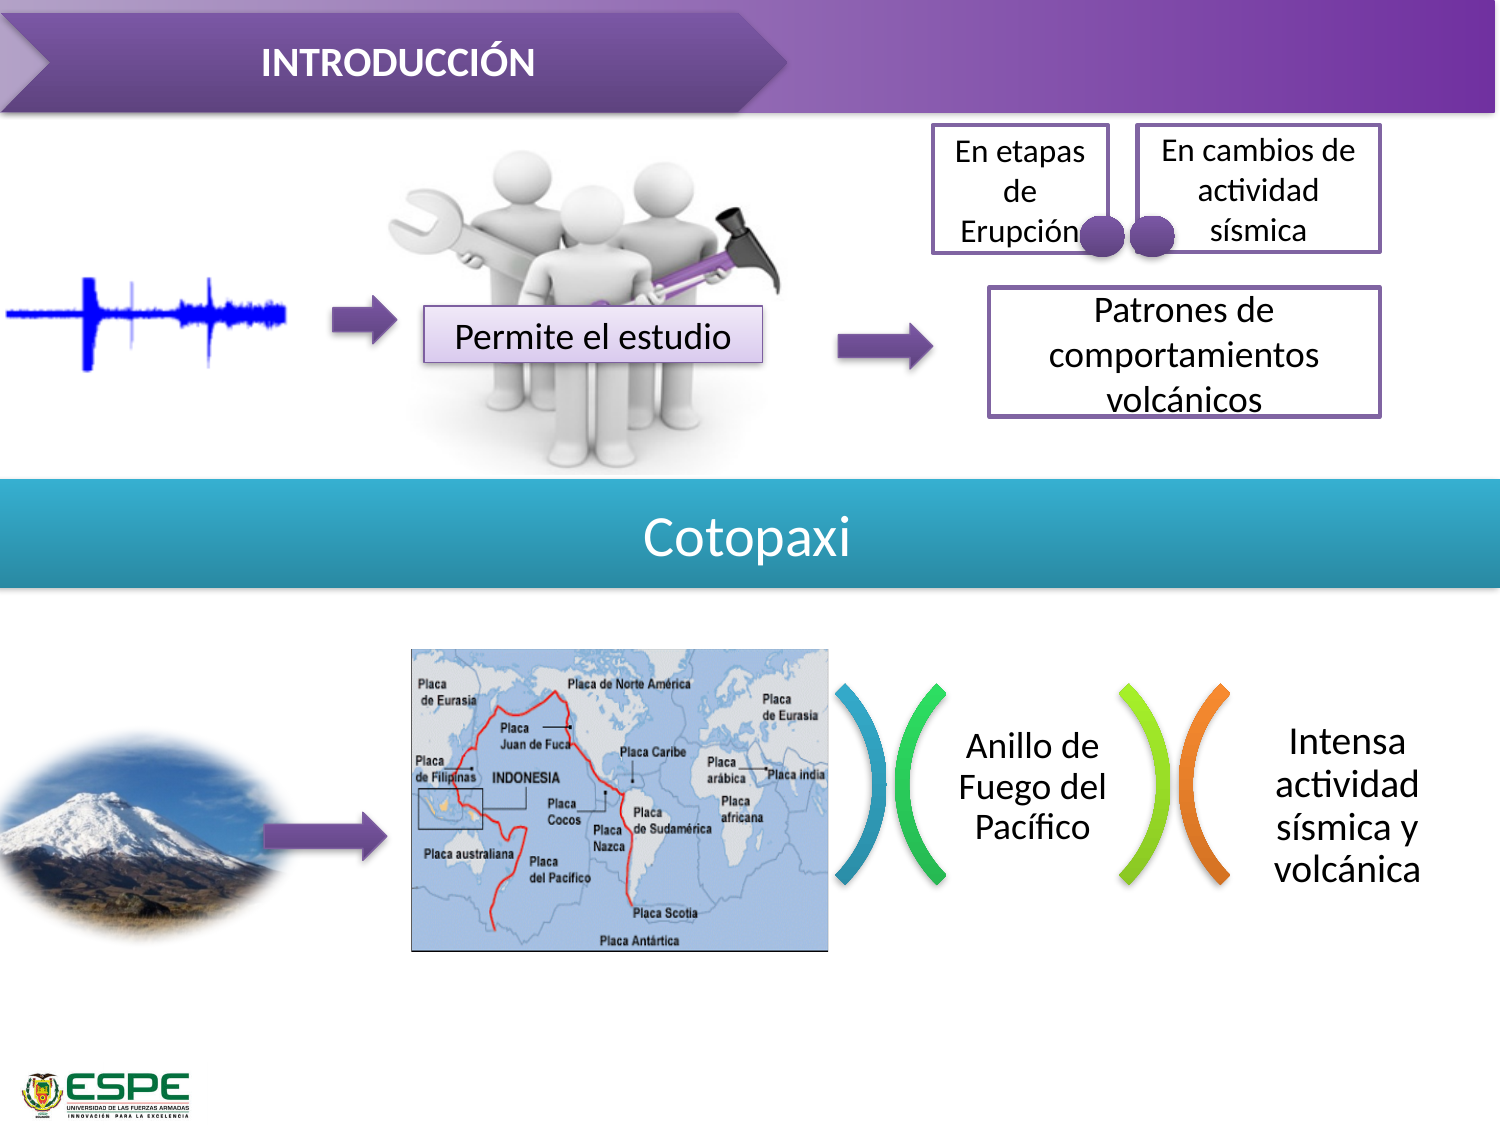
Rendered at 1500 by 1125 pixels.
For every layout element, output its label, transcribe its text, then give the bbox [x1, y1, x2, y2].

picture [0, 723, 309, 951]
picture [0, 1062, 208, 1125]
text_box [313, 811, 388, 861]
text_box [520, 681, 1500, 987]
text_box [1129, 215, 1175, 258]
picture [411, 649, 829, 952]
text_box [841, 322, 934, 370]
text_box [1079, 215, 1125, 258]
picture [1, 262, 295, 376]
text_box [0, 0, 1495, 113]
text_box Patrones de comportamientos volcánicos [987, 285, 1382, 419]
text_box En cambios de actividad sísmica [1135, 123, 1382, 254]
text_box En etapas de Erupción [931, 123, 1110, 255]
text_box Cotopaxi [0, 479, 1500, 588]
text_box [0, 12, 788, 113]
picture [337, 149, 838, 476]
